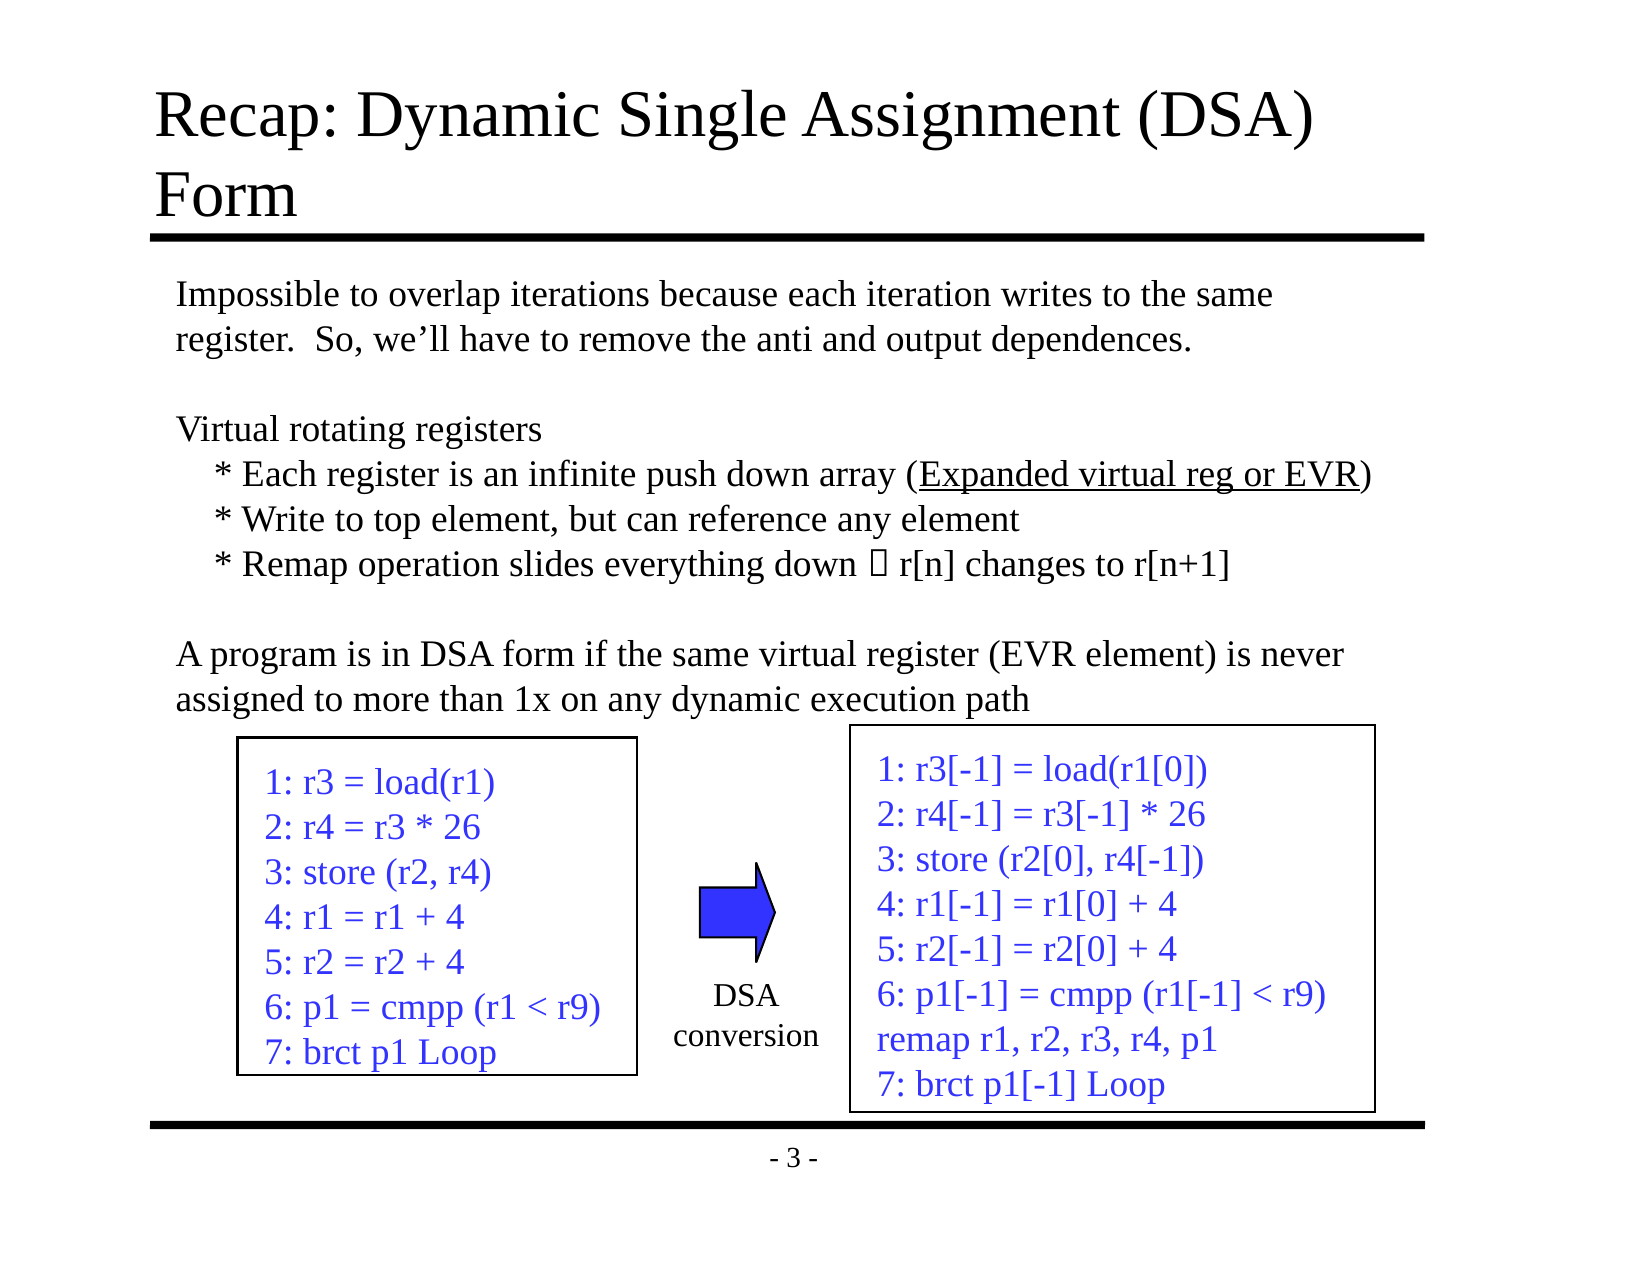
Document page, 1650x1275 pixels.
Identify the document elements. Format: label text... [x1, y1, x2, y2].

text_box [237, 737, 638, 1075]
text_box [699, 862, 775, 963]
text_box DSA conversion [658, 965, 835, 1061]
text_box [849, 724, 1375, 1113]
title Recap: Dynamic Single Assignment (DSA) Form [137, 137, 1413, 239]
text_box Impossible to overlap iterations because each iteration writes to the same register. So, we’ll have to remove the anti and output dependences. Virtual rotating registers * Each register is an infinite push down array (Expanded virtual reg or EVR) * Write to top element, but can reference any element * Remap operation slides everything down  r[n] changes to r[n+1] A program is in DSA form if the same virtual register (EVR element) is never assigned to more than 1x on any dynamic execution path [160, 261, 1387, 727]
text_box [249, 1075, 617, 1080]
